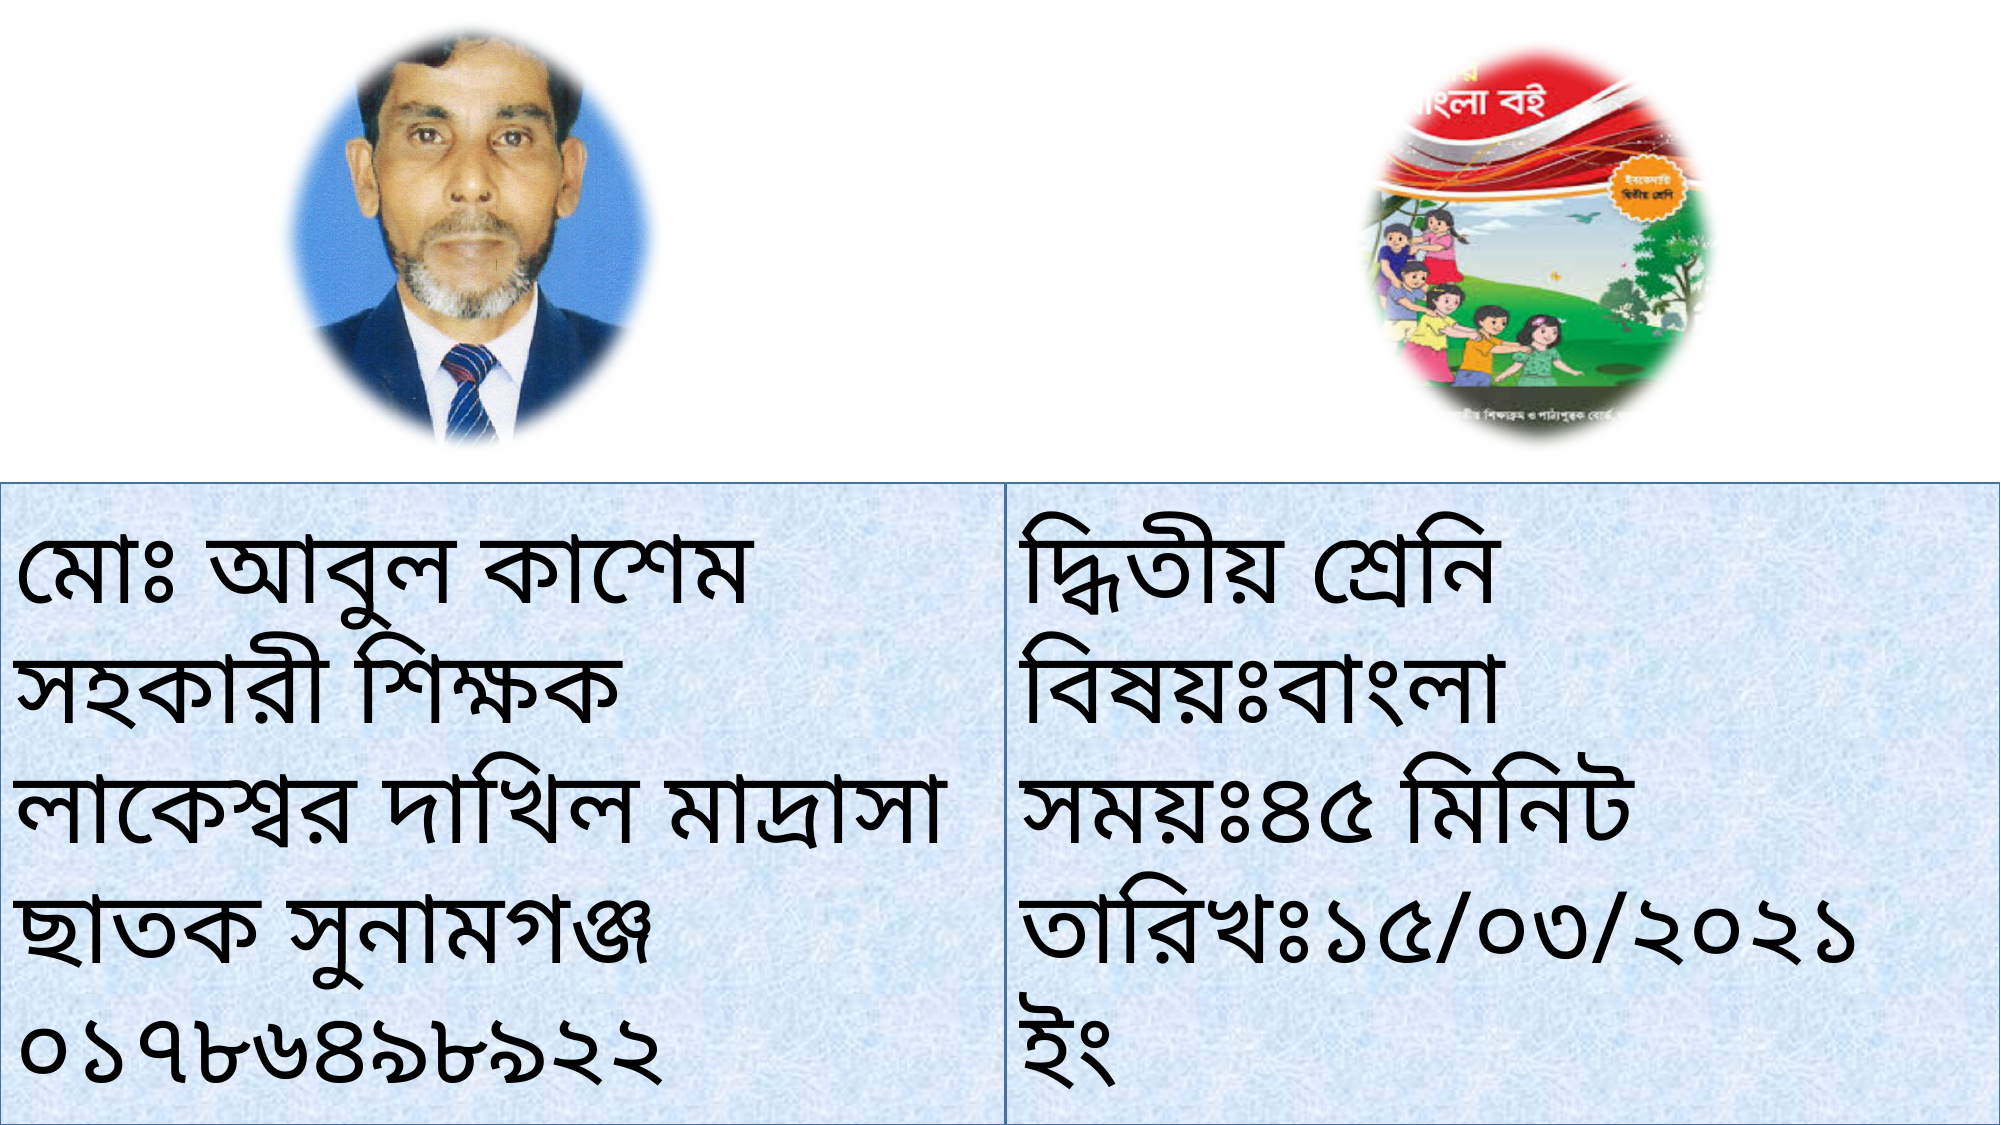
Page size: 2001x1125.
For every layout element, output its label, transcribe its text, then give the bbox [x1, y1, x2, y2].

text_box মোঃ আবুল কাশেম সহকারী শিক্ষক লাকেশ্বর দাখিল মাদ্রাসা ছাতক সুনামগঞ্জ ০১৭৮৬৪৯৮৯২২ [0, 482, 1004, 1125]
text_box দ্ধিতীয় শ্রেনি বিষয়ঃবাংলা সময়ঃ৪৫ মিনিট তারিখঃ১৫/০৩/২০২১ ইং [1004, 482, 2000, 1125]
picture [1354, 37, 1723, 455]
picture [274, 18, 666, 455]
